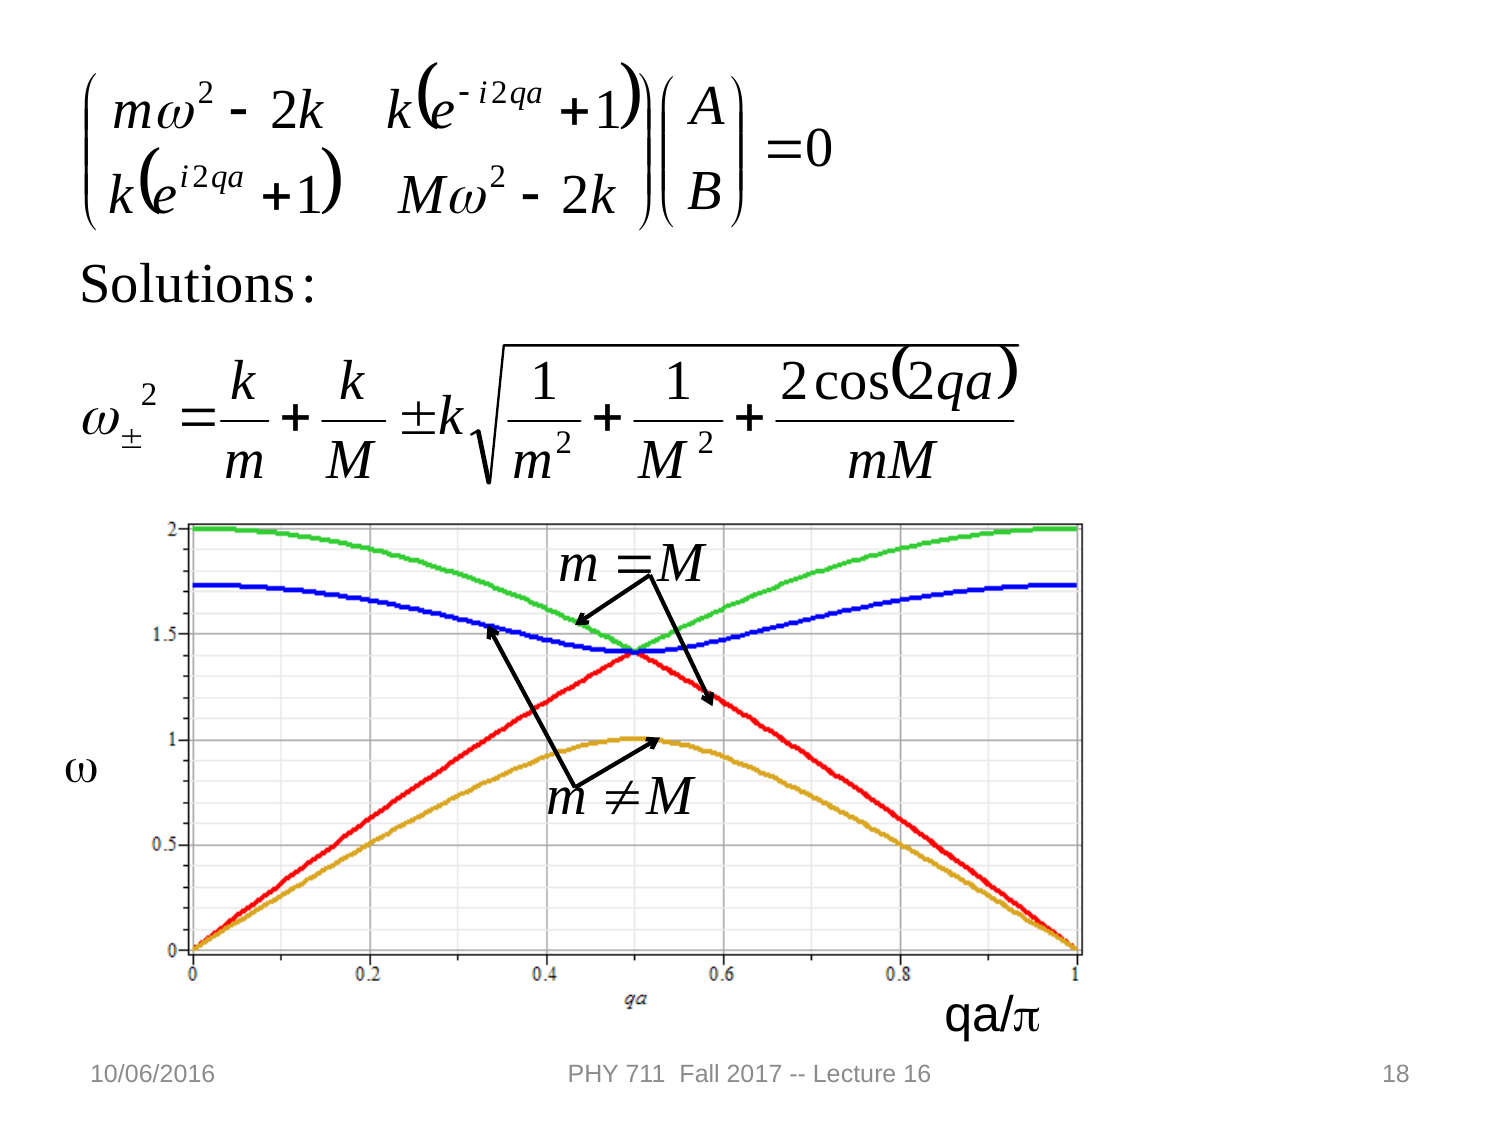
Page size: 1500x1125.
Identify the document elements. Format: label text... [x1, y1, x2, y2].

footer PHY 711 Fall 2017 -- Lecture 16 [512, 1042, 988, 1103]
slide_number 18 [1074, 1042, 1425, 1103]
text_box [487, 624, 576, 788]
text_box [579, 737, 661, 788]
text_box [73, 62, 1029, 496]
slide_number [75, 1042, 425, 1103]
picture [124, 508, 1091, 1017]
text_box w [49, 724, 119, 800]
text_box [574, 574, 648, 626]
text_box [537, 762, 713, 829]
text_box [649, 574, 713, 707]
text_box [549, 529, 725, 596]
text_box qa/p [929, 1024, 1075, 1049]
